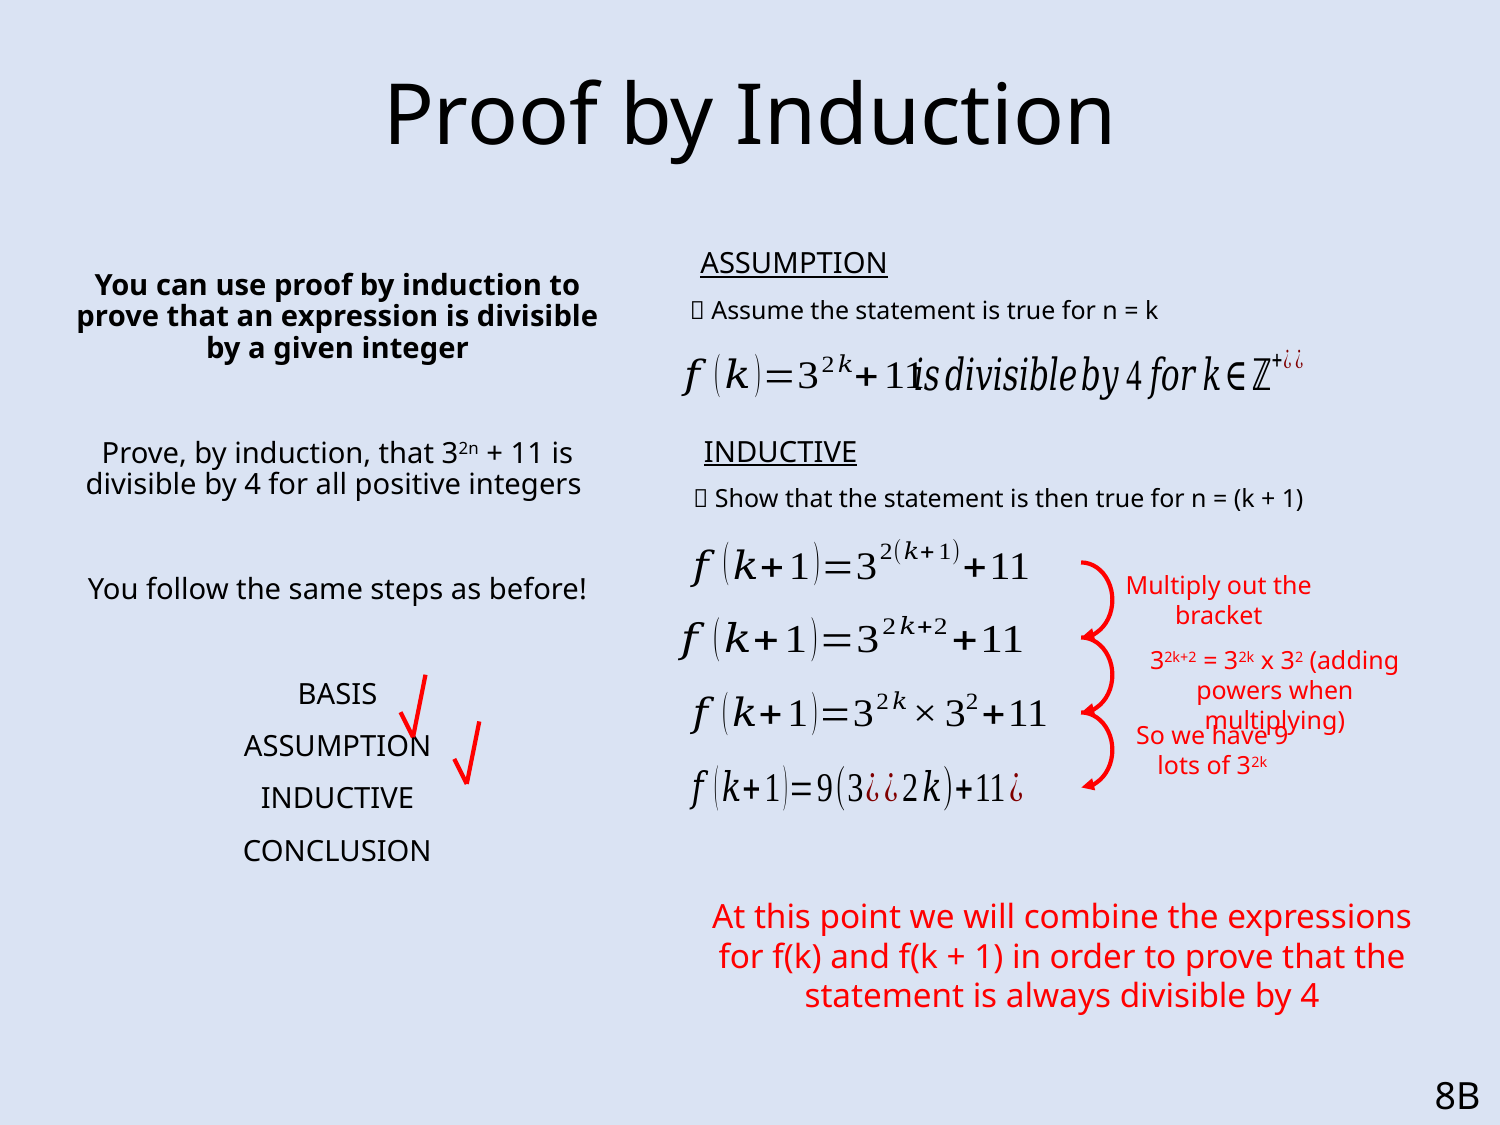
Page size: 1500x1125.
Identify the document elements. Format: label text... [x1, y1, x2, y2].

text_box  Show that the statement is then true for n = (k + 1) [678, 475, 1428, 521]
text_box 32k+2 = 32k x 32 (adding powers when multiplying) [1112, 637, 1438, 743]
text_box INDUCTIVE [689, 425, 873, 475]
text_box [1081, 711, 1099, 791]
text_box ASSUMPTION [685, 237, 904, 287]
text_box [400, 674, 426, 738]
text_box At this point we will combine the expressions for f(k) and f(k + 1) in order to prove that the statement is always divisible by 4 [675, 887, 1450, 1022]
text_box Multiply out the bracket [1074, 562, 1363, 638]
text_box So we have 9 lots of 32k [1099, 712, 1325, 788]
text_box [1081, 636, 1113, 715]
text_box 8B [1419, 1064, 1496, 1125]
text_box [454, 721, 480, 784]
title Proof by Induction [103, 35, 1397, 199]
text_box  Assume the statement is true for n = k [675, 287, 1238, 333]
